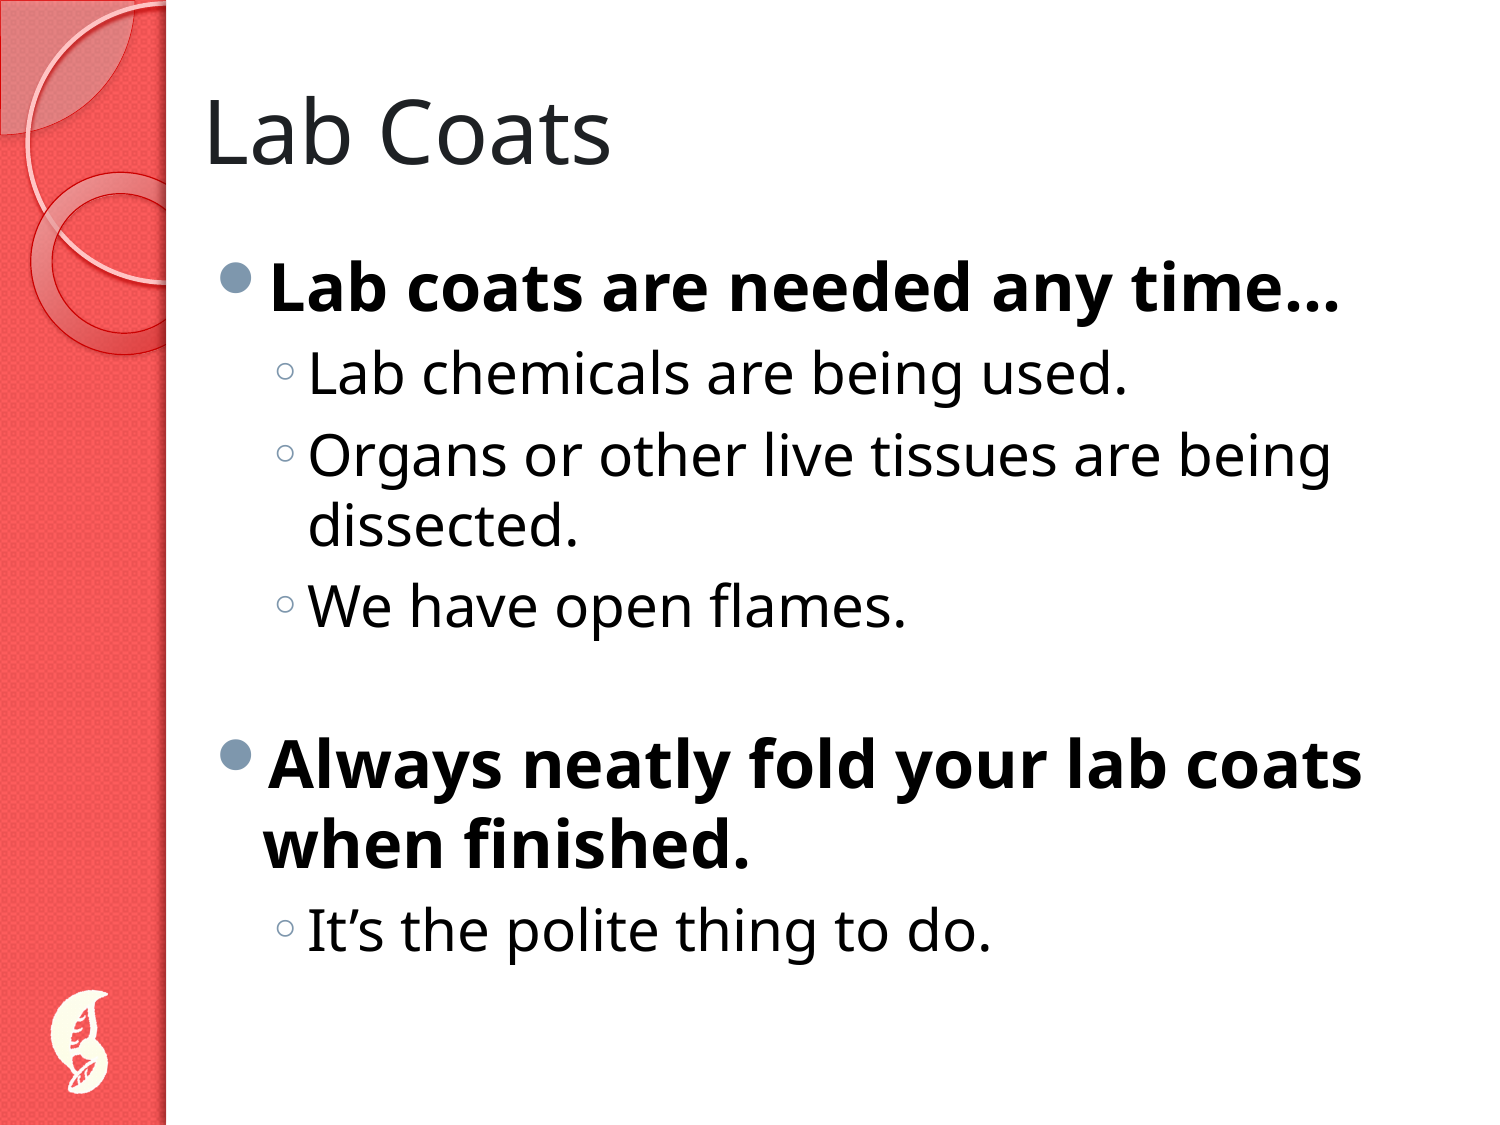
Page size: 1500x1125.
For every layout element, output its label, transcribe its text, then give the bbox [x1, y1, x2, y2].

list Lab coats are needed any time… Lab chemicals are being used. Organs or other live tissues are being dissected. We have open flames. Always neatly fold your lab coats when finished. It’s the polite thing to do. [187, 237, 1466, 1075]
title Lab Coats [187, 24, 1466, 233]
